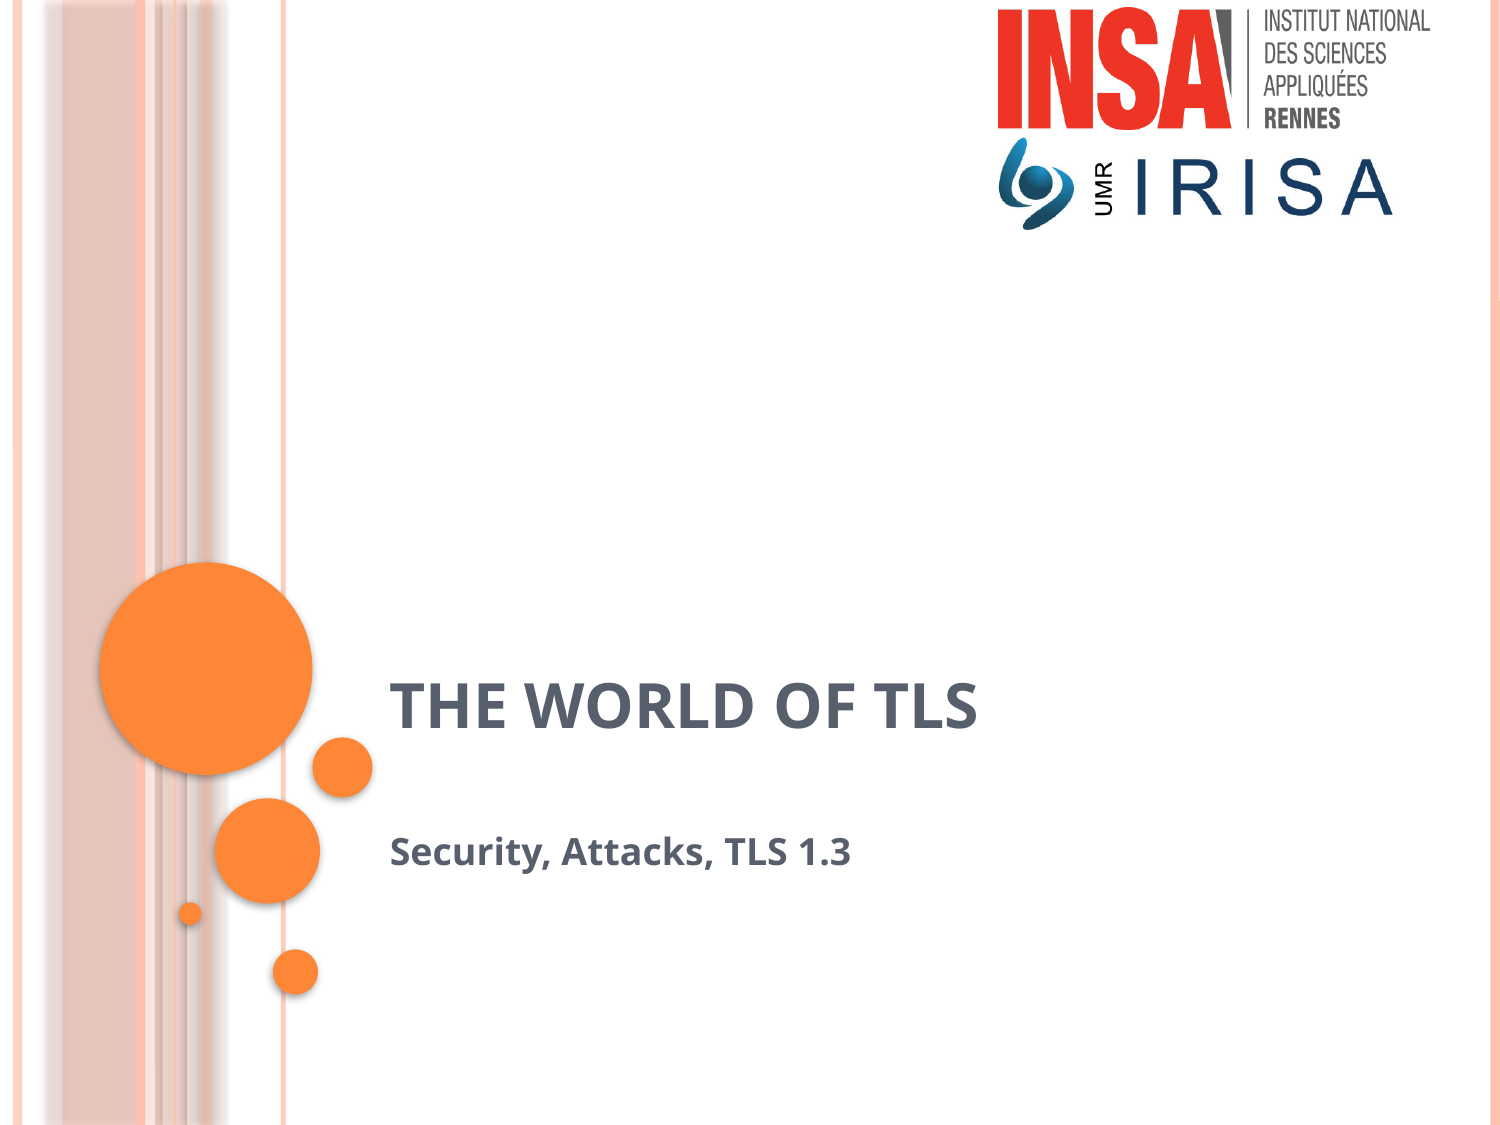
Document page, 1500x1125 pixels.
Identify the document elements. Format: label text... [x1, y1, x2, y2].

picture [998, 137, 1393, 230]
picture [998, 7, 1430, 130]
subtitle Security, Attacks, TLS 1.3 [375, 820, 1388, 1046]
title The World of TLS [375, 512, 1388, 820]
